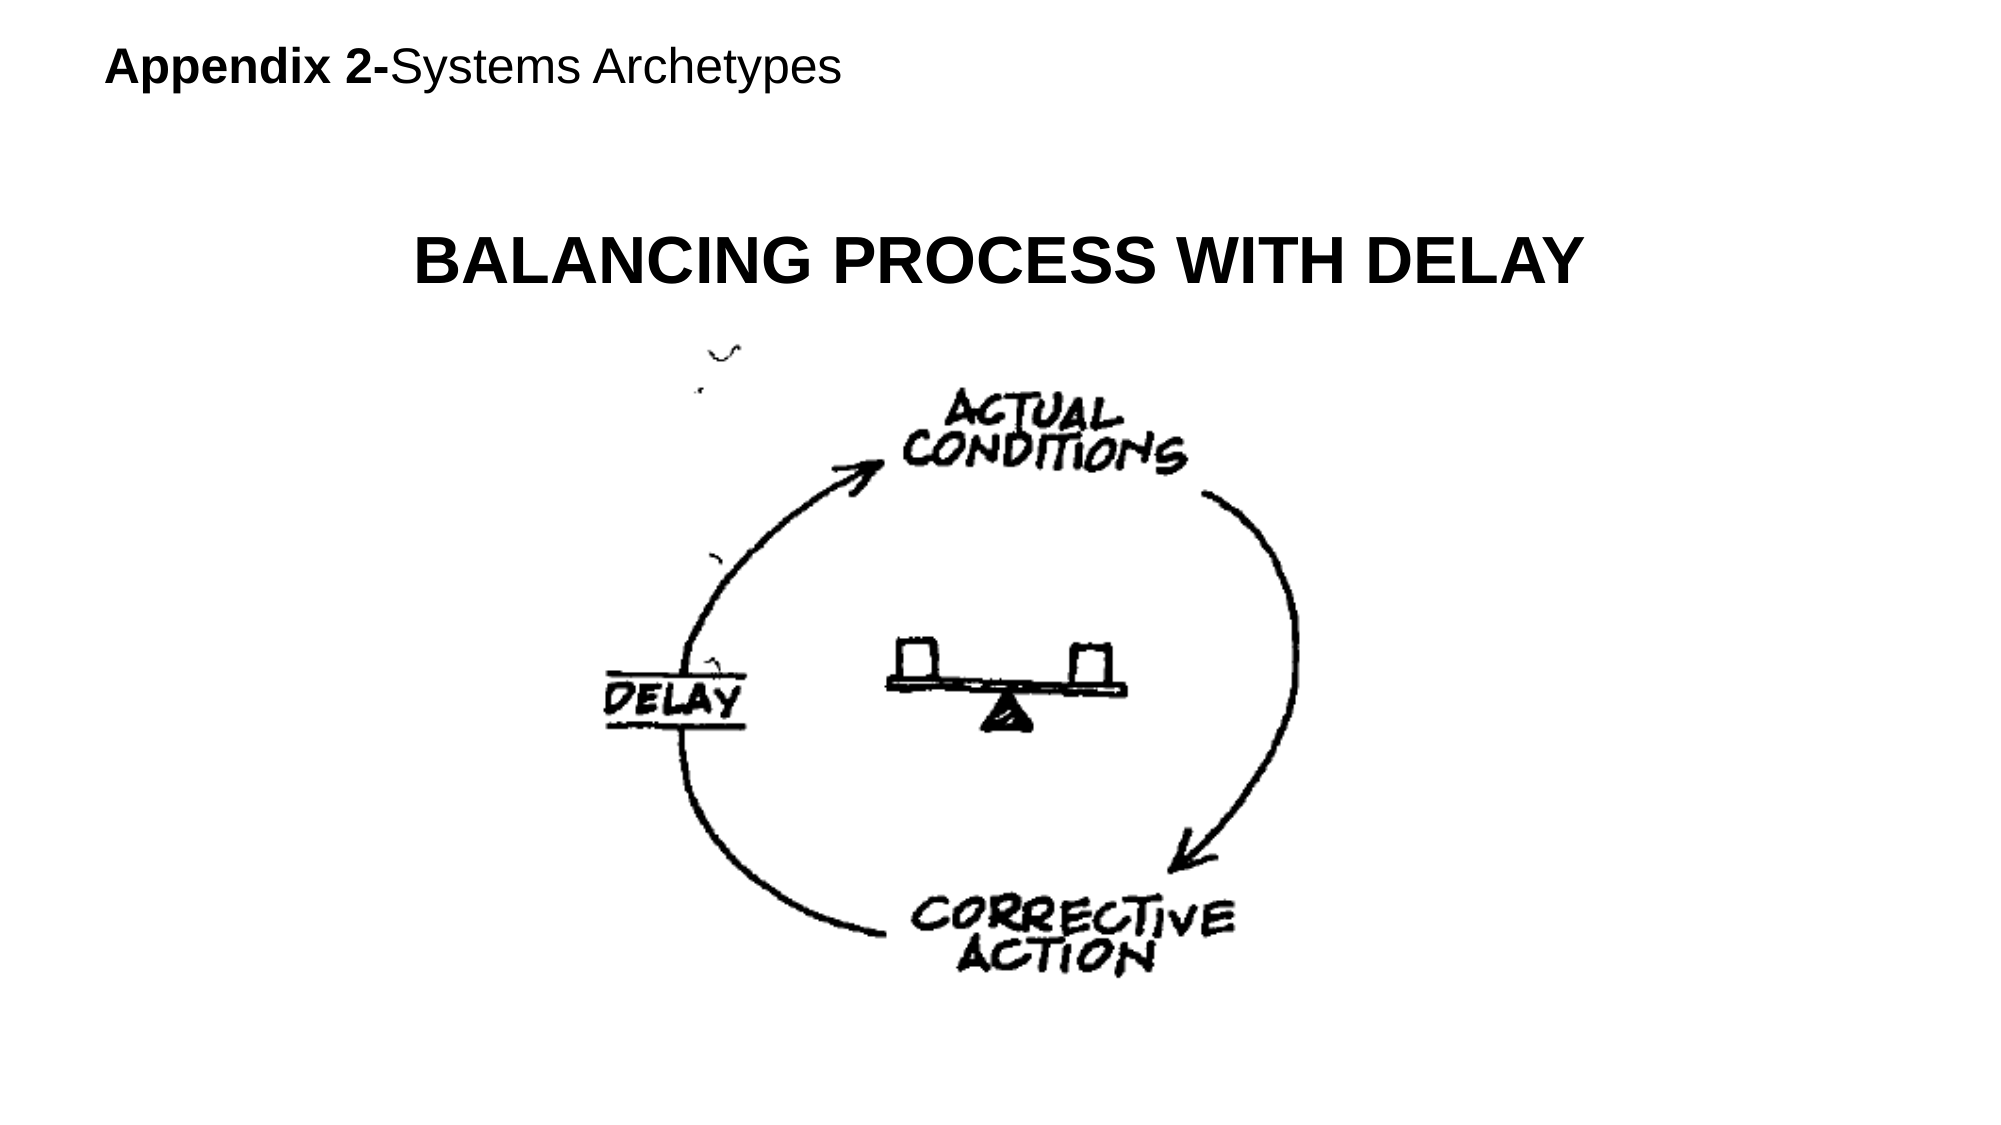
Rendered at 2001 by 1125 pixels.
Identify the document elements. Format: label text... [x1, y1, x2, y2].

picture [457, 341, 1543, 1065]
text_box Appendix 2-Systems Archetypes [88, 12, 1587, 102]
text_box BALANCING PROCESS WITH DELAY [249, 218, 1750, 347]
